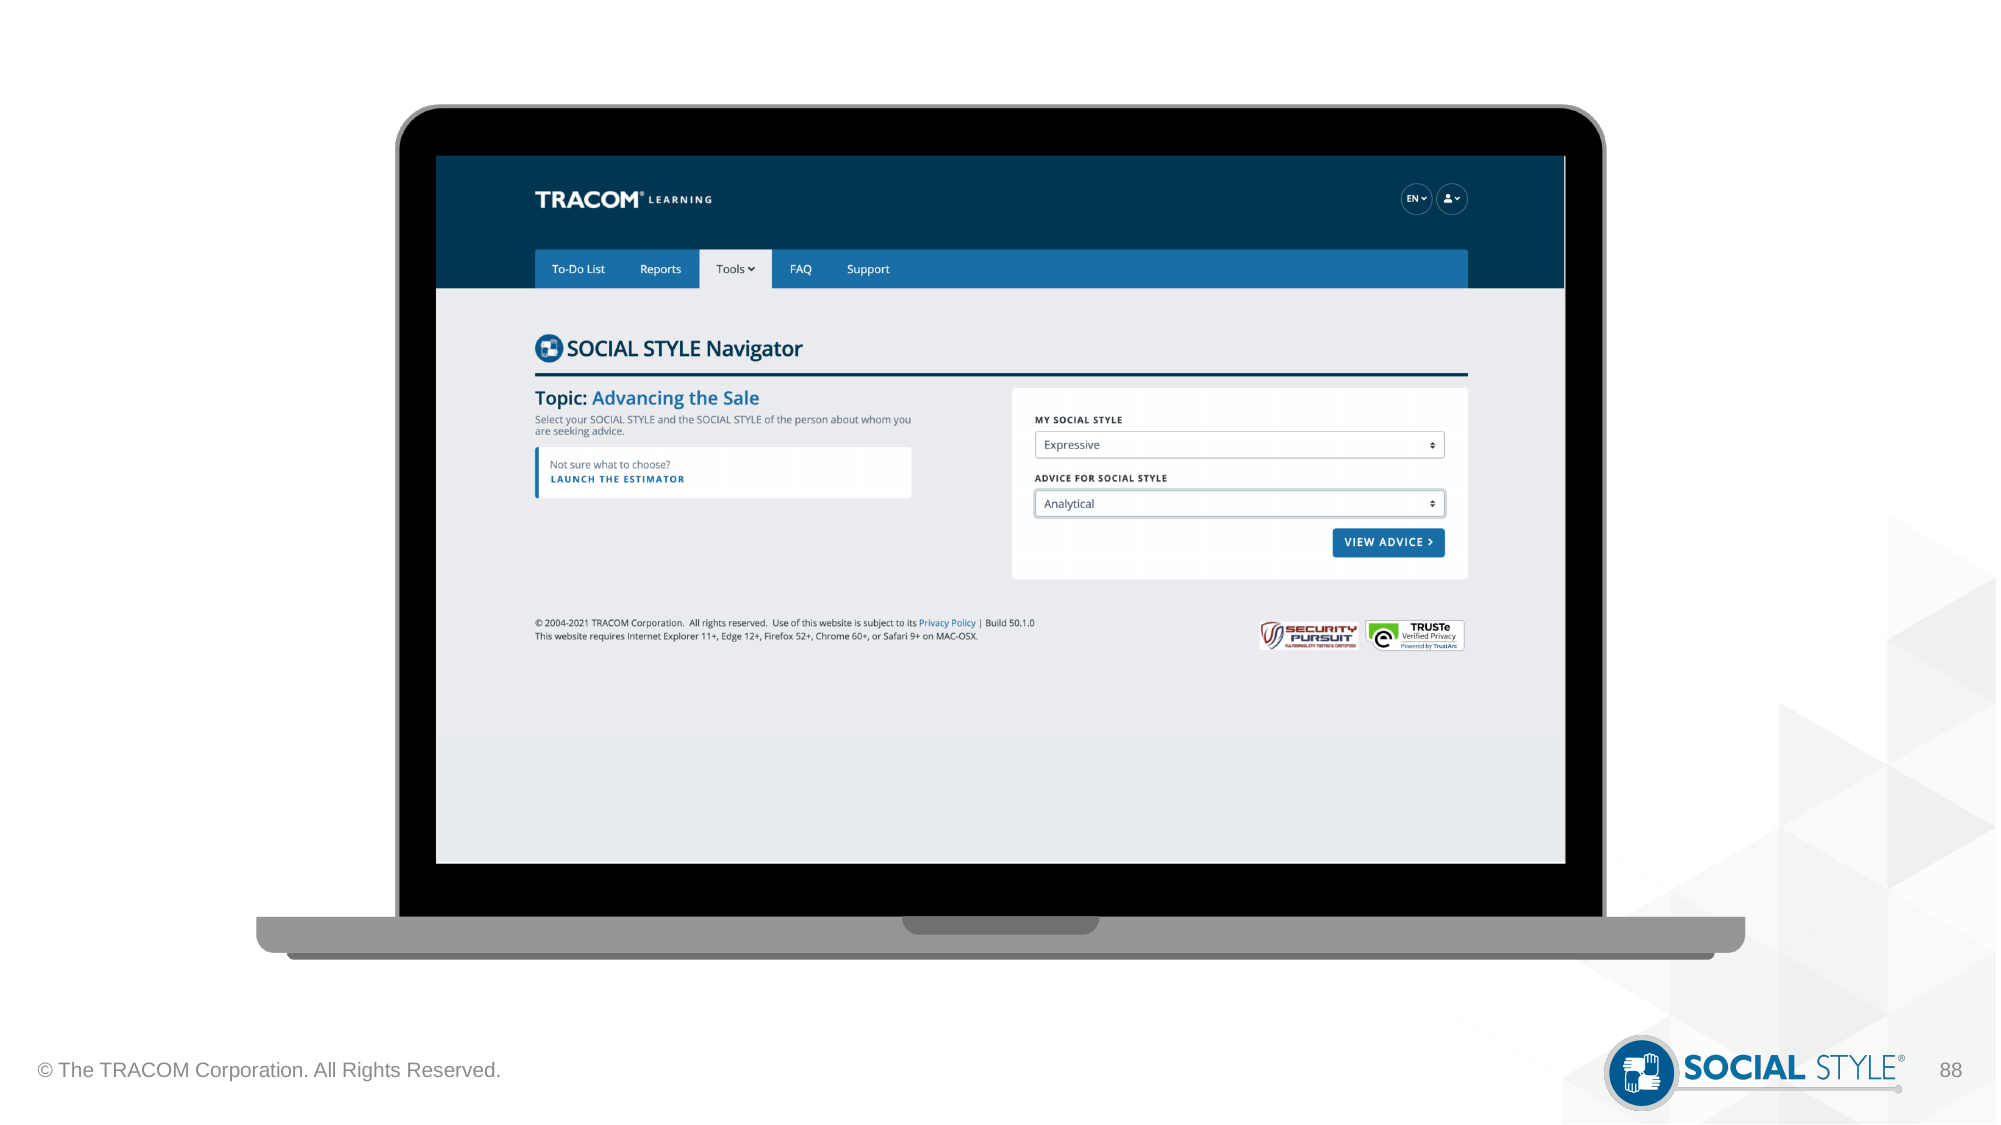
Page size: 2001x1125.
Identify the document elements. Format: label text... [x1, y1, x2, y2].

slide_number 88 [1512, 1056, 1963, 1103]
picture [1604, 1103, 1905, 1111]
footer © The TRACOM Corporation. All Rights Reserved. [37, 1056, 1338, 1103]
picture [126, 0, 1905, 1056]
